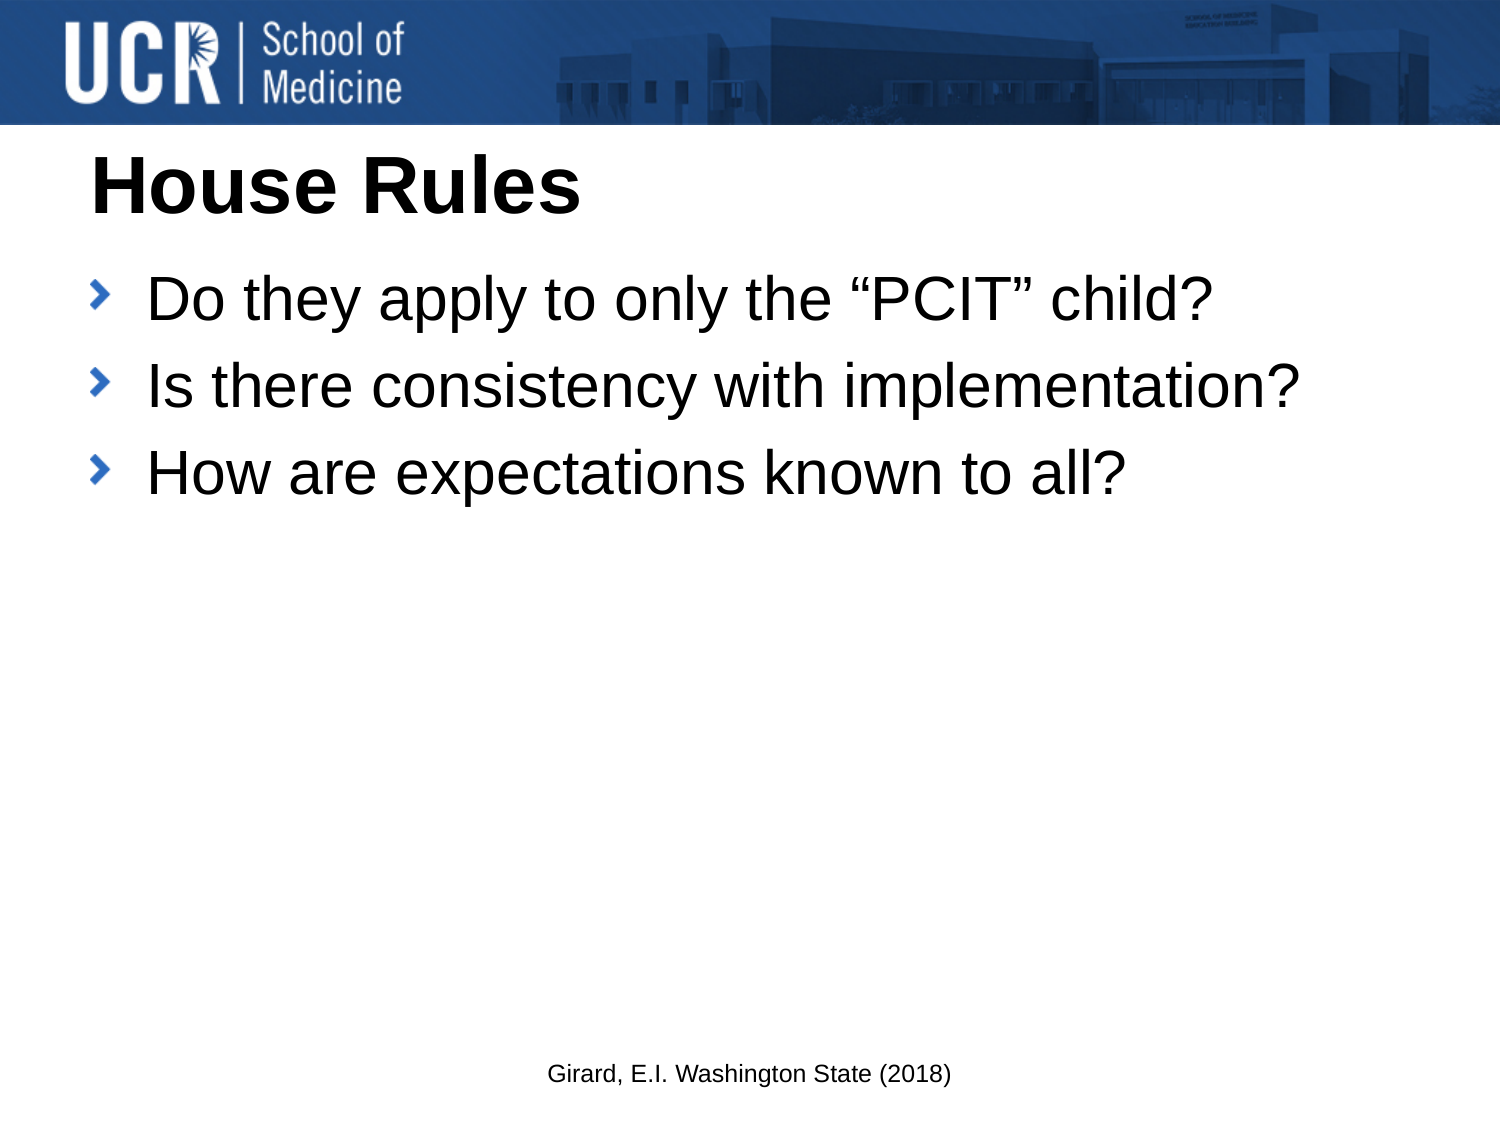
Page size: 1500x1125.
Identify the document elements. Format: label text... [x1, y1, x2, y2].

picture [90, 367, 114, 398]
title House Rules [75, 112, 1425, 238]
picture [0, 0, 1500, 125]
picture [90, 454, 114, 486]
picture [90, 279, 114, 311]
footer Girard, E.I. Washington State (2018) [512, 1050, 988, 1100]
list Do they apply to only the “PCIT” child? Is there consistency with implementation? How are expectations known to all? [75, 249, 1425, 1025]
